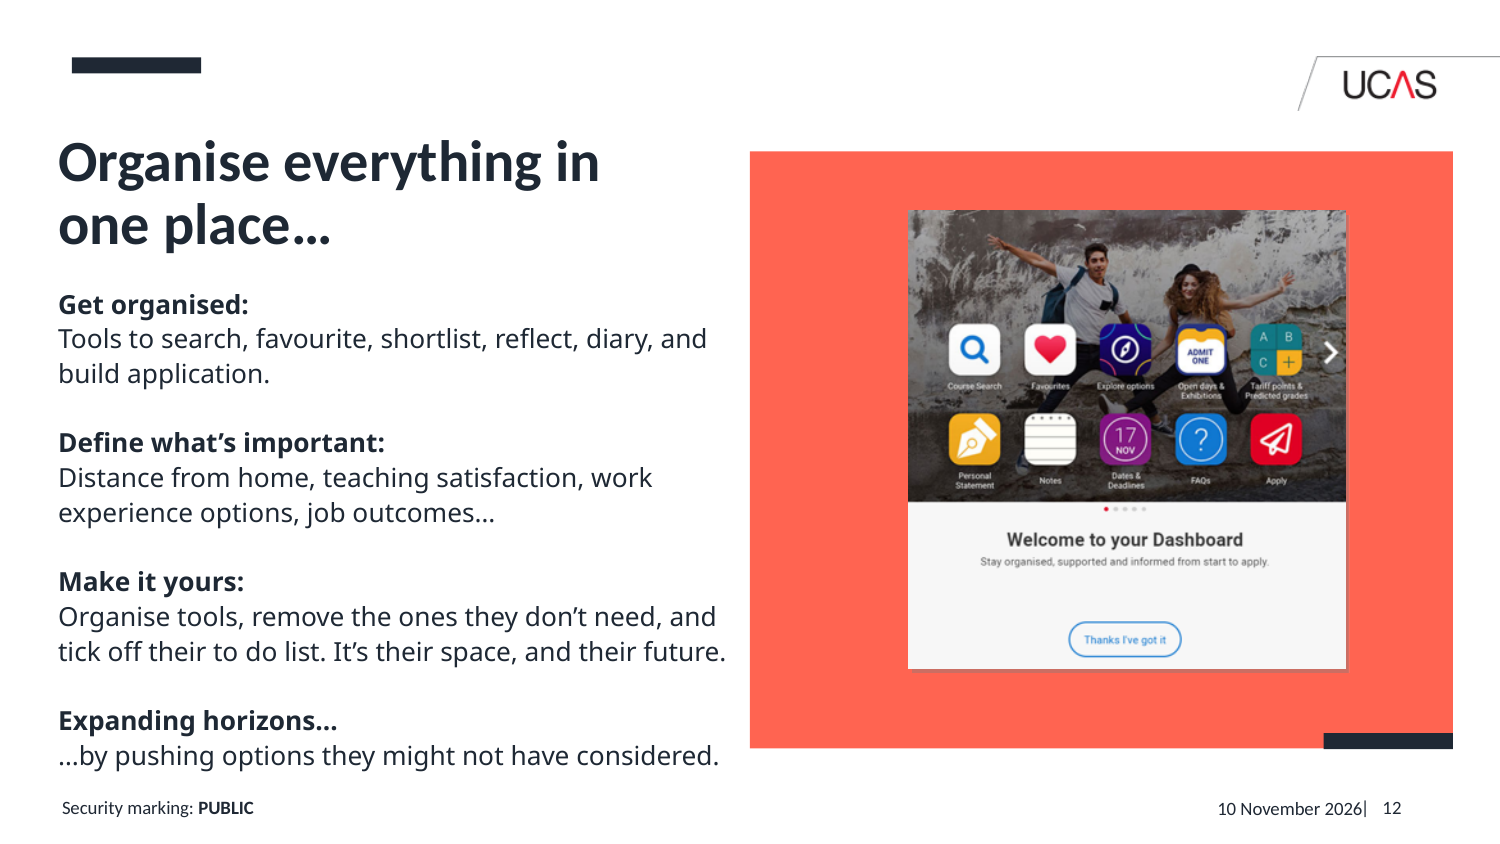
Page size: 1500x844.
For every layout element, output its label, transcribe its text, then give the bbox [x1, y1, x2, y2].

title Organise everything in one place… [43, 102, 672, 265]
text_box Security marking: PUBLIC [47, 788, 783, 826]
text_box 12 July 2021 [978, 788, 1363, 827]
text_box | 12 [1345, 788, 1437, 826]
list Get organised: Tools to search, favourite, shortlist, reflect, diary, and build application. Define what’s important: Distance from home, teaching satisfaction, work experience options, job outcomes… Make it yours: Organise tools, remove the ones they don’t need, and tick off their to do list. It’s their space, and their future. Expanding horizons… …by pushing options they might not have considered. [43, 277, 747, 813]
picture [908, 210, 1346, 669]
